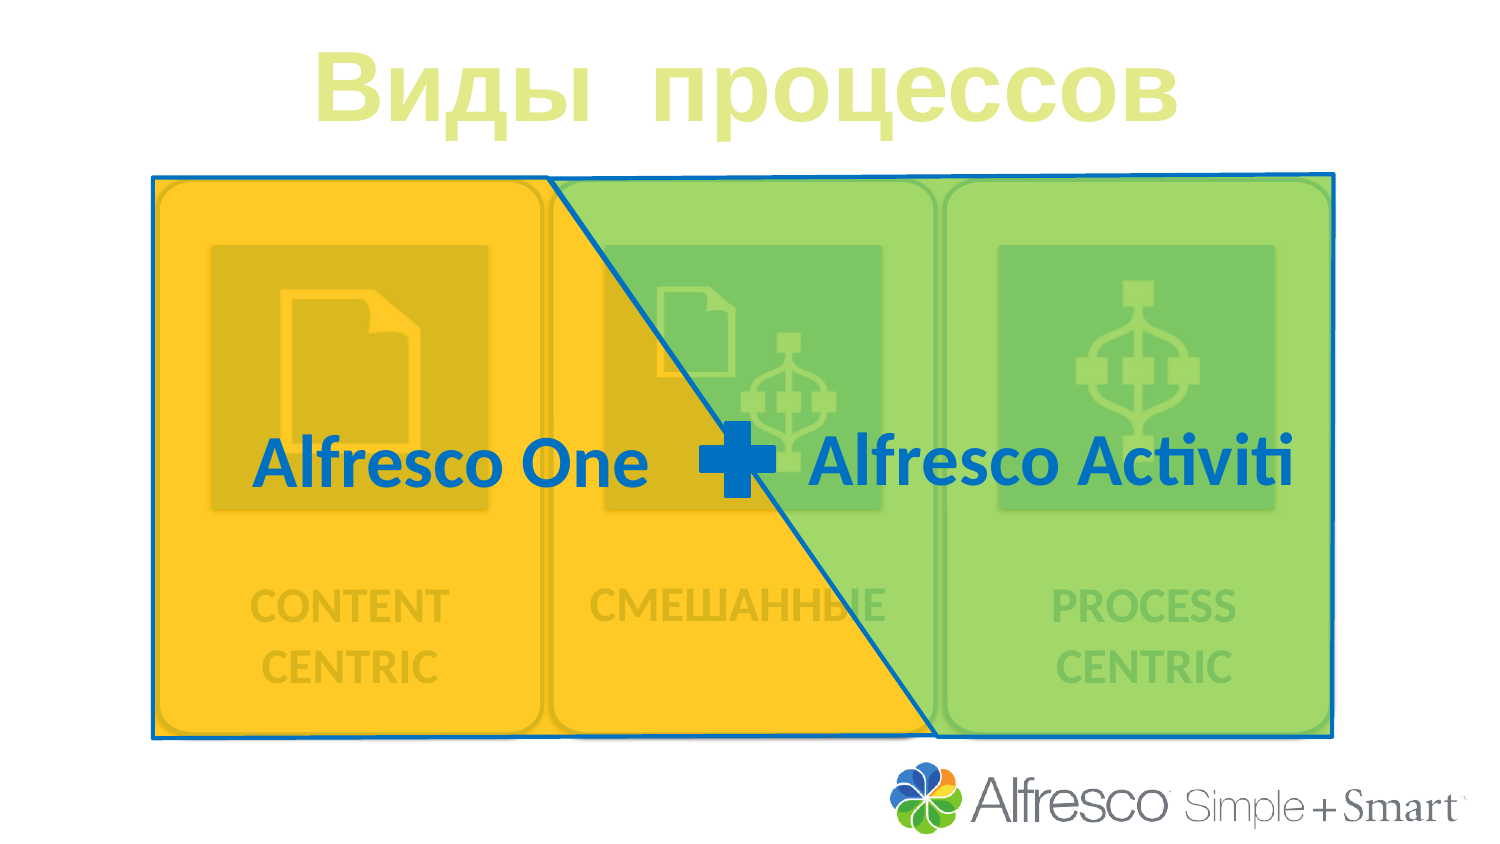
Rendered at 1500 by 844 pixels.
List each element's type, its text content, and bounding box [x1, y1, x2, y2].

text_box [887, 759, 1468, 836]
title Виды процессов [248, 21, 1244, 154]
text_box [543, 176, 935, 745]
text_box [150, 739, 538, 744]
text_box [937, 176, 1338, 745]
text_box Alfresco One [150, 175, 542, 741]
